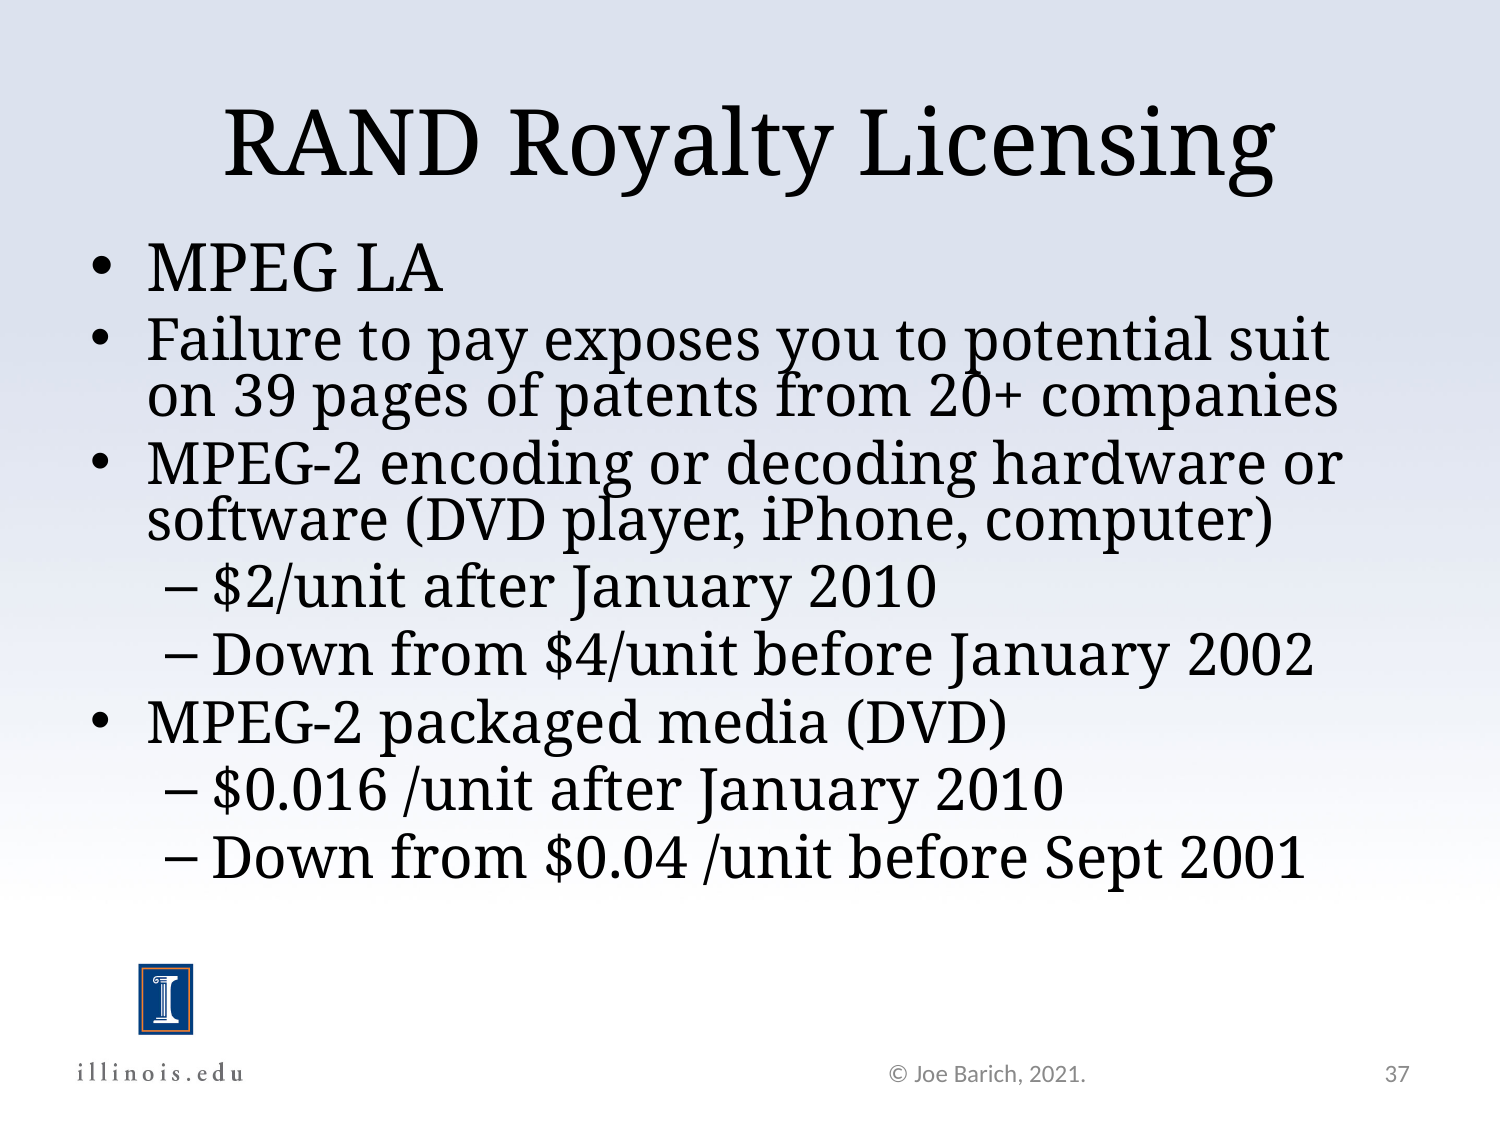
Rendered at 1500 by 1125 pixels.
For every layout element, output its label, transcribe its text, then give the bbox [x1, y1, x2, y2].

title RAND Royalty Licensing [74, 44, 1426, 232]
list MPEG LA Failure to pay exposes you to potential suit on 39 pages of patents from 20+ companies MPEG-2 encoding or decoding hardware or software (DVD player, iPhone, computer) $2/unit after January 2010 Down from $4/unit before January 2002 MPEG-2 packaged media (DVD) $0.016 /unit after January 2010 Down from $0.04 /unit before Sept 2001 [74, 232, 1426, 921]
footer © Joe Barich, 2021. [750, 1042, 1225, 1103]
picture [0, 0, 1500, 1125]
slide_number 37 [1250, 1042, 1425, 1103]
